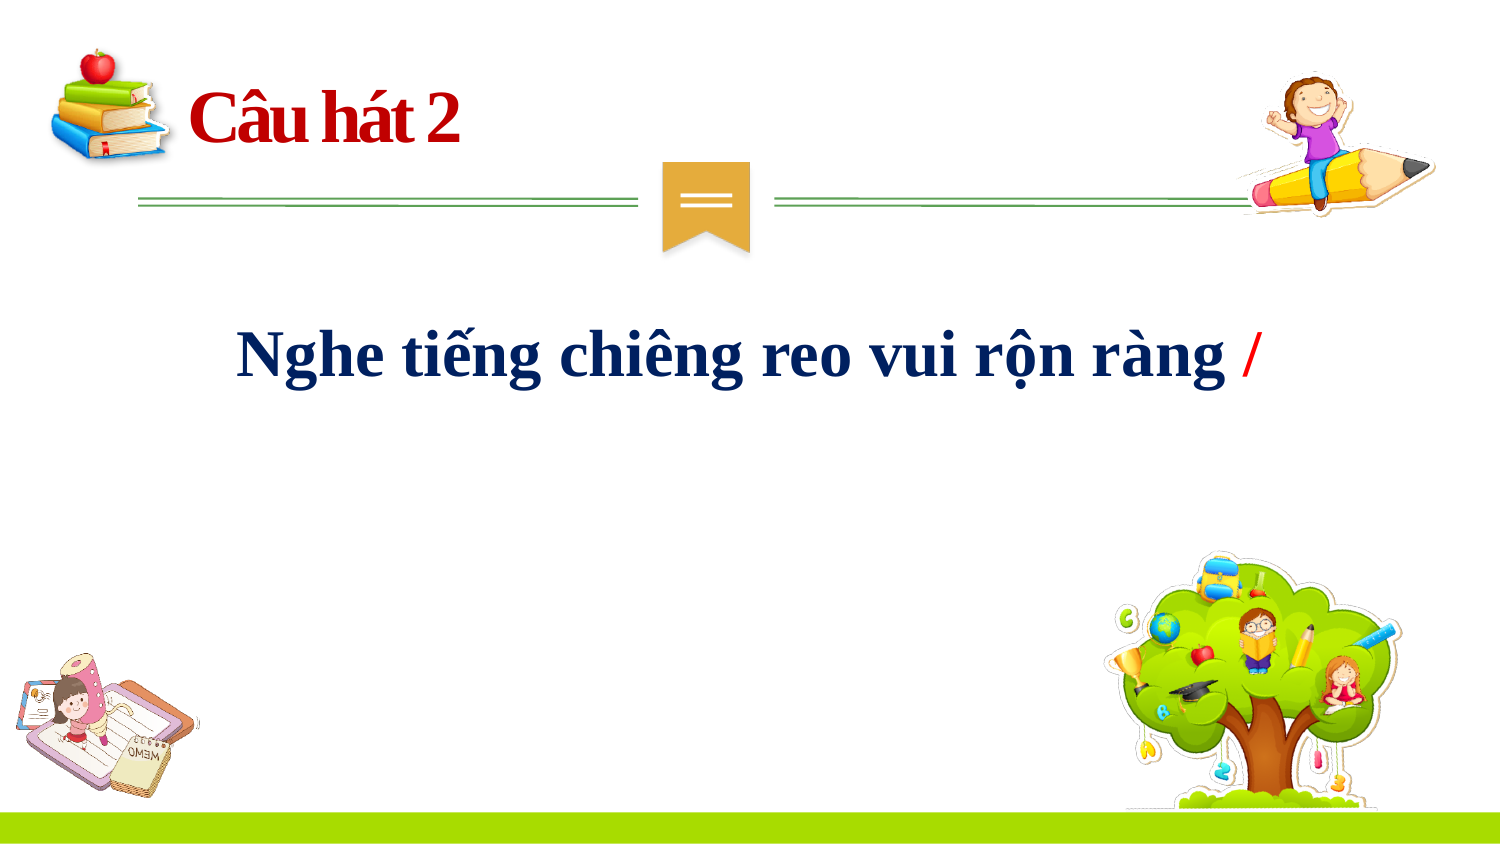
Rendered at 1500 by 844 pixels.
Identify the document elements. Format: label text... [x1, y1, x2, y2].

text_box Câu hát 2 [206, 59, 570, 162]
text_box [138, 162, 1275, 263]
picture [1079, 500, 1438, 830]
text_box [0, 811, 1500, 844]
picture [34, 28, 206, 174]
picture [1226, 52, 1452, 236]
text_box Nghe tiếng chiêng reo vui rộn ràng / [221, 301, 1277, 397]
picture [16, 653, 200, 798]
